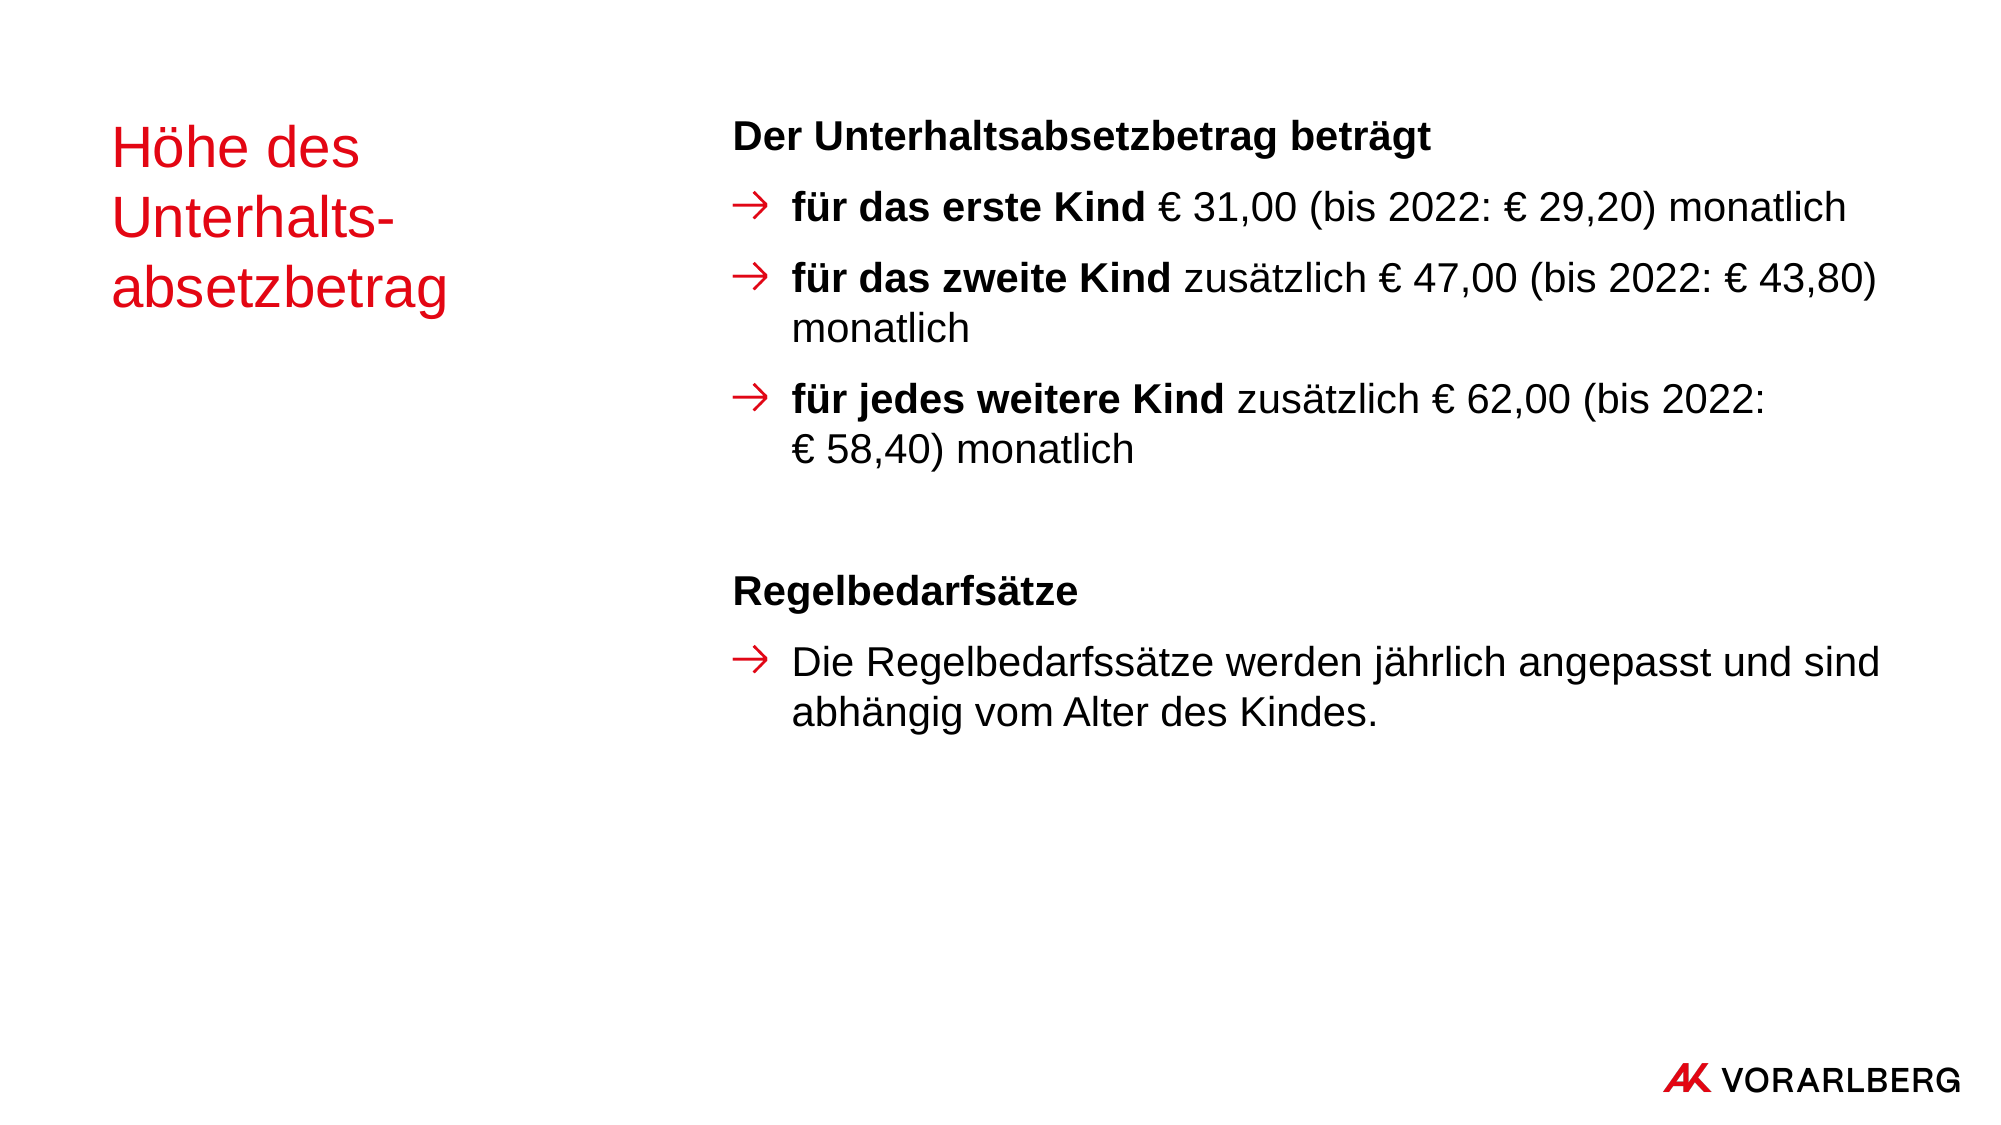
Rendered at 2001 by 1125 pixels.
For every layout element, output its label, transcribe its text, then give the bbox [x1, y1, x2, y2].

picture [732, 261, 768, 291]
picture [1662, 1062, 1961, 1093]
title Höhe des Unterhalts-absetzbetrag [96, 101, 655, 570]
picture [732, 644, 768, 674]
text_box Der Unterhaltsabsetzbetrag beträgt für das erste Kind € 31,00 (bis 2022: € 29,20) monatlich für das zweite Kind zusätzlich € 47,00 (bis 2022: € 43,80) monatlich für jedes weitere Kind zusätzlich € 62,00 (bis 2022: € 58,40) monatlich Regelbedarfsätze Die Regelbedarfssätze werden jährlich angepasst und sind abhängig vom Alter des Kindes. [717, 101, 1910, 988]
picture [732, 190, 768, 220]
picture [732, 382, 768, 412]
